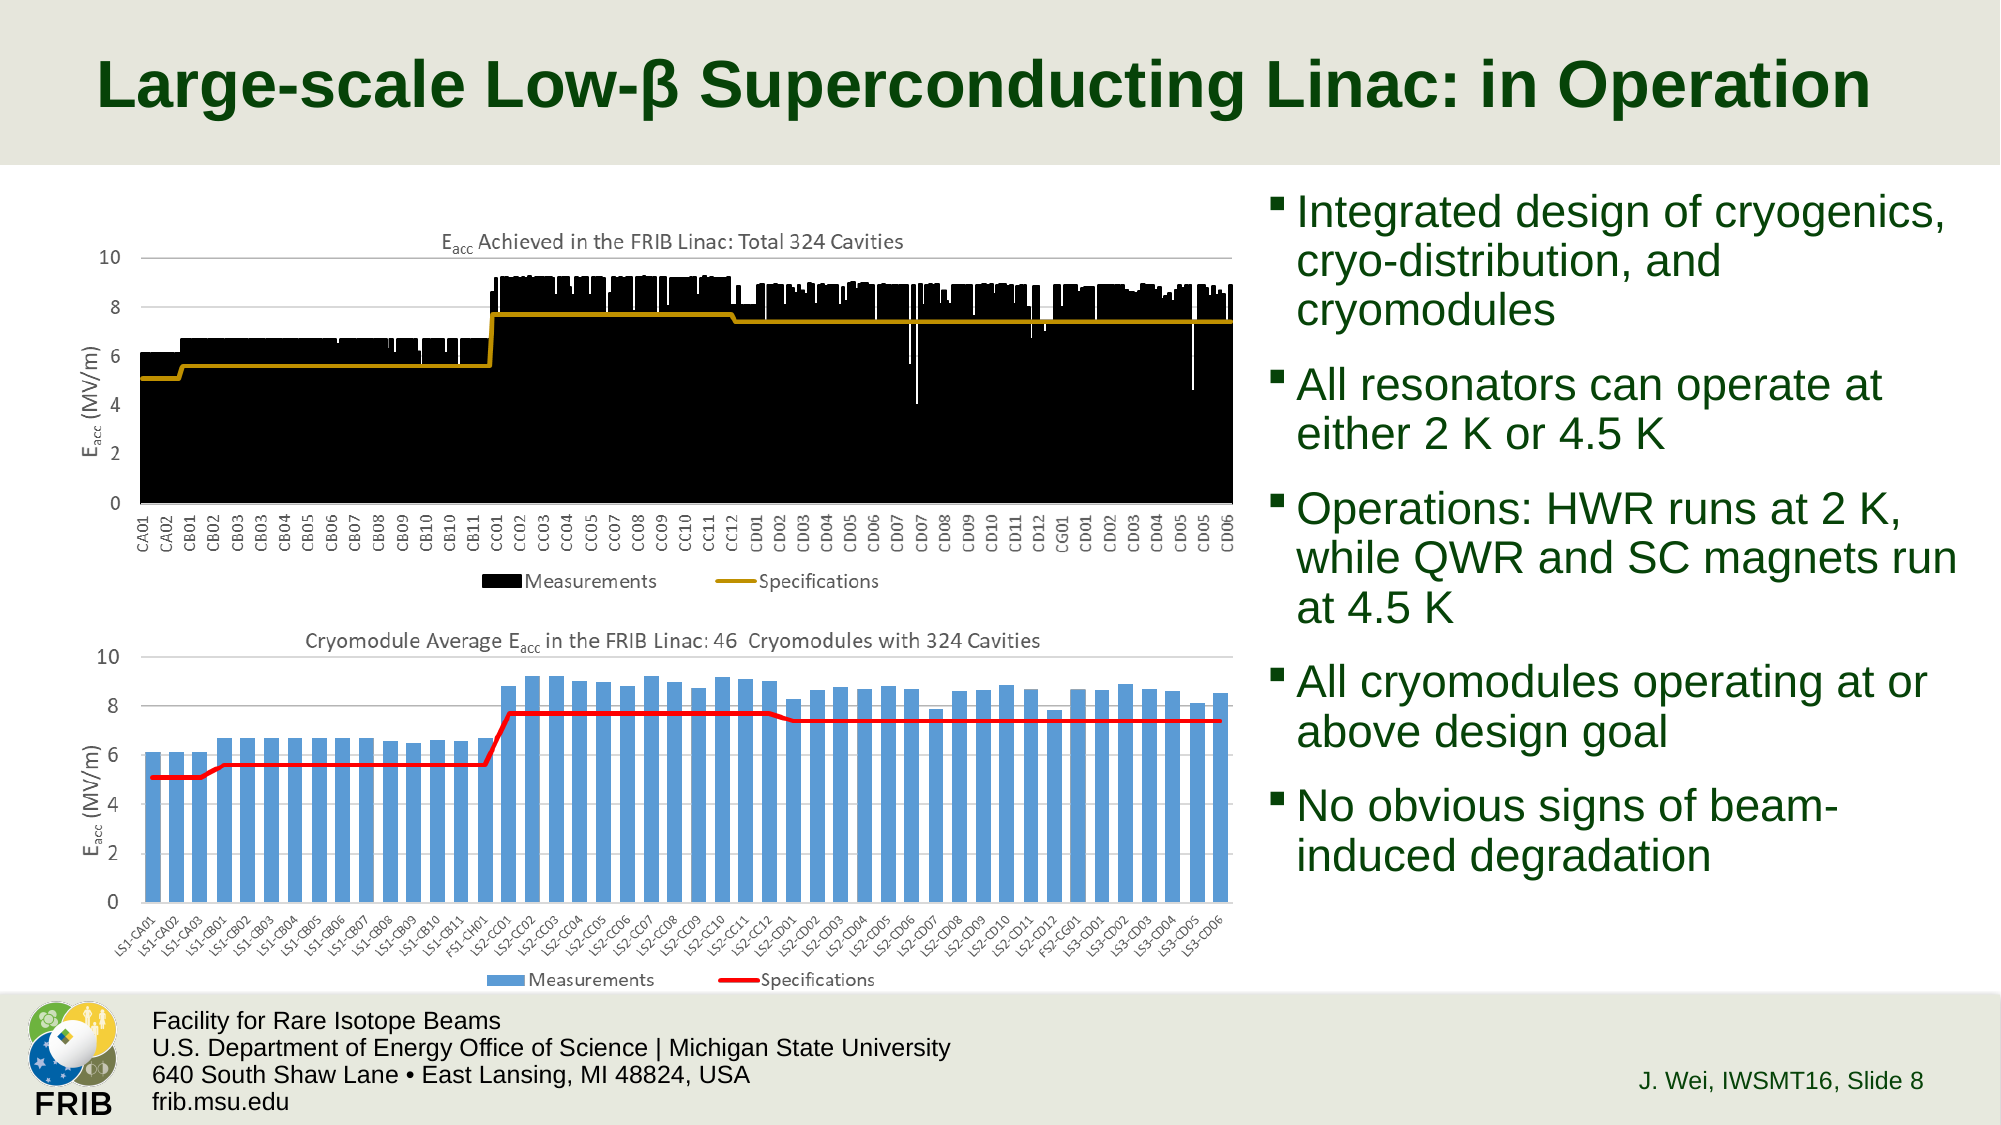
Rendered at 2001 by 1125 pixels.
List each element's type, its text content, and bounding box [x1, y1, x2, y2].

title Large-scale Low-β Superconducting Linac: in Operation [69, 46, 1901, 127]
picture [0, 0, 2000, 165]
footer J. Wei, IWSMT16 [999, 1042, 1833, 1103]
picture [21, 212, 1268, 1115]
slide_number , Slide 8 [1833, 1042, 2000, 1103]
text_box Integrated design of cryogenics, cryo-distribution, and cryomodules All resonators can operate at either 2 K or 4.5 K Operations: HWR runs at 2 K, while QWR and SC magnets run at 4.5 K All cryomodules operating at or above design goal No obvious signs of beam-induced degradation [1266, 187, 1974, 963]
